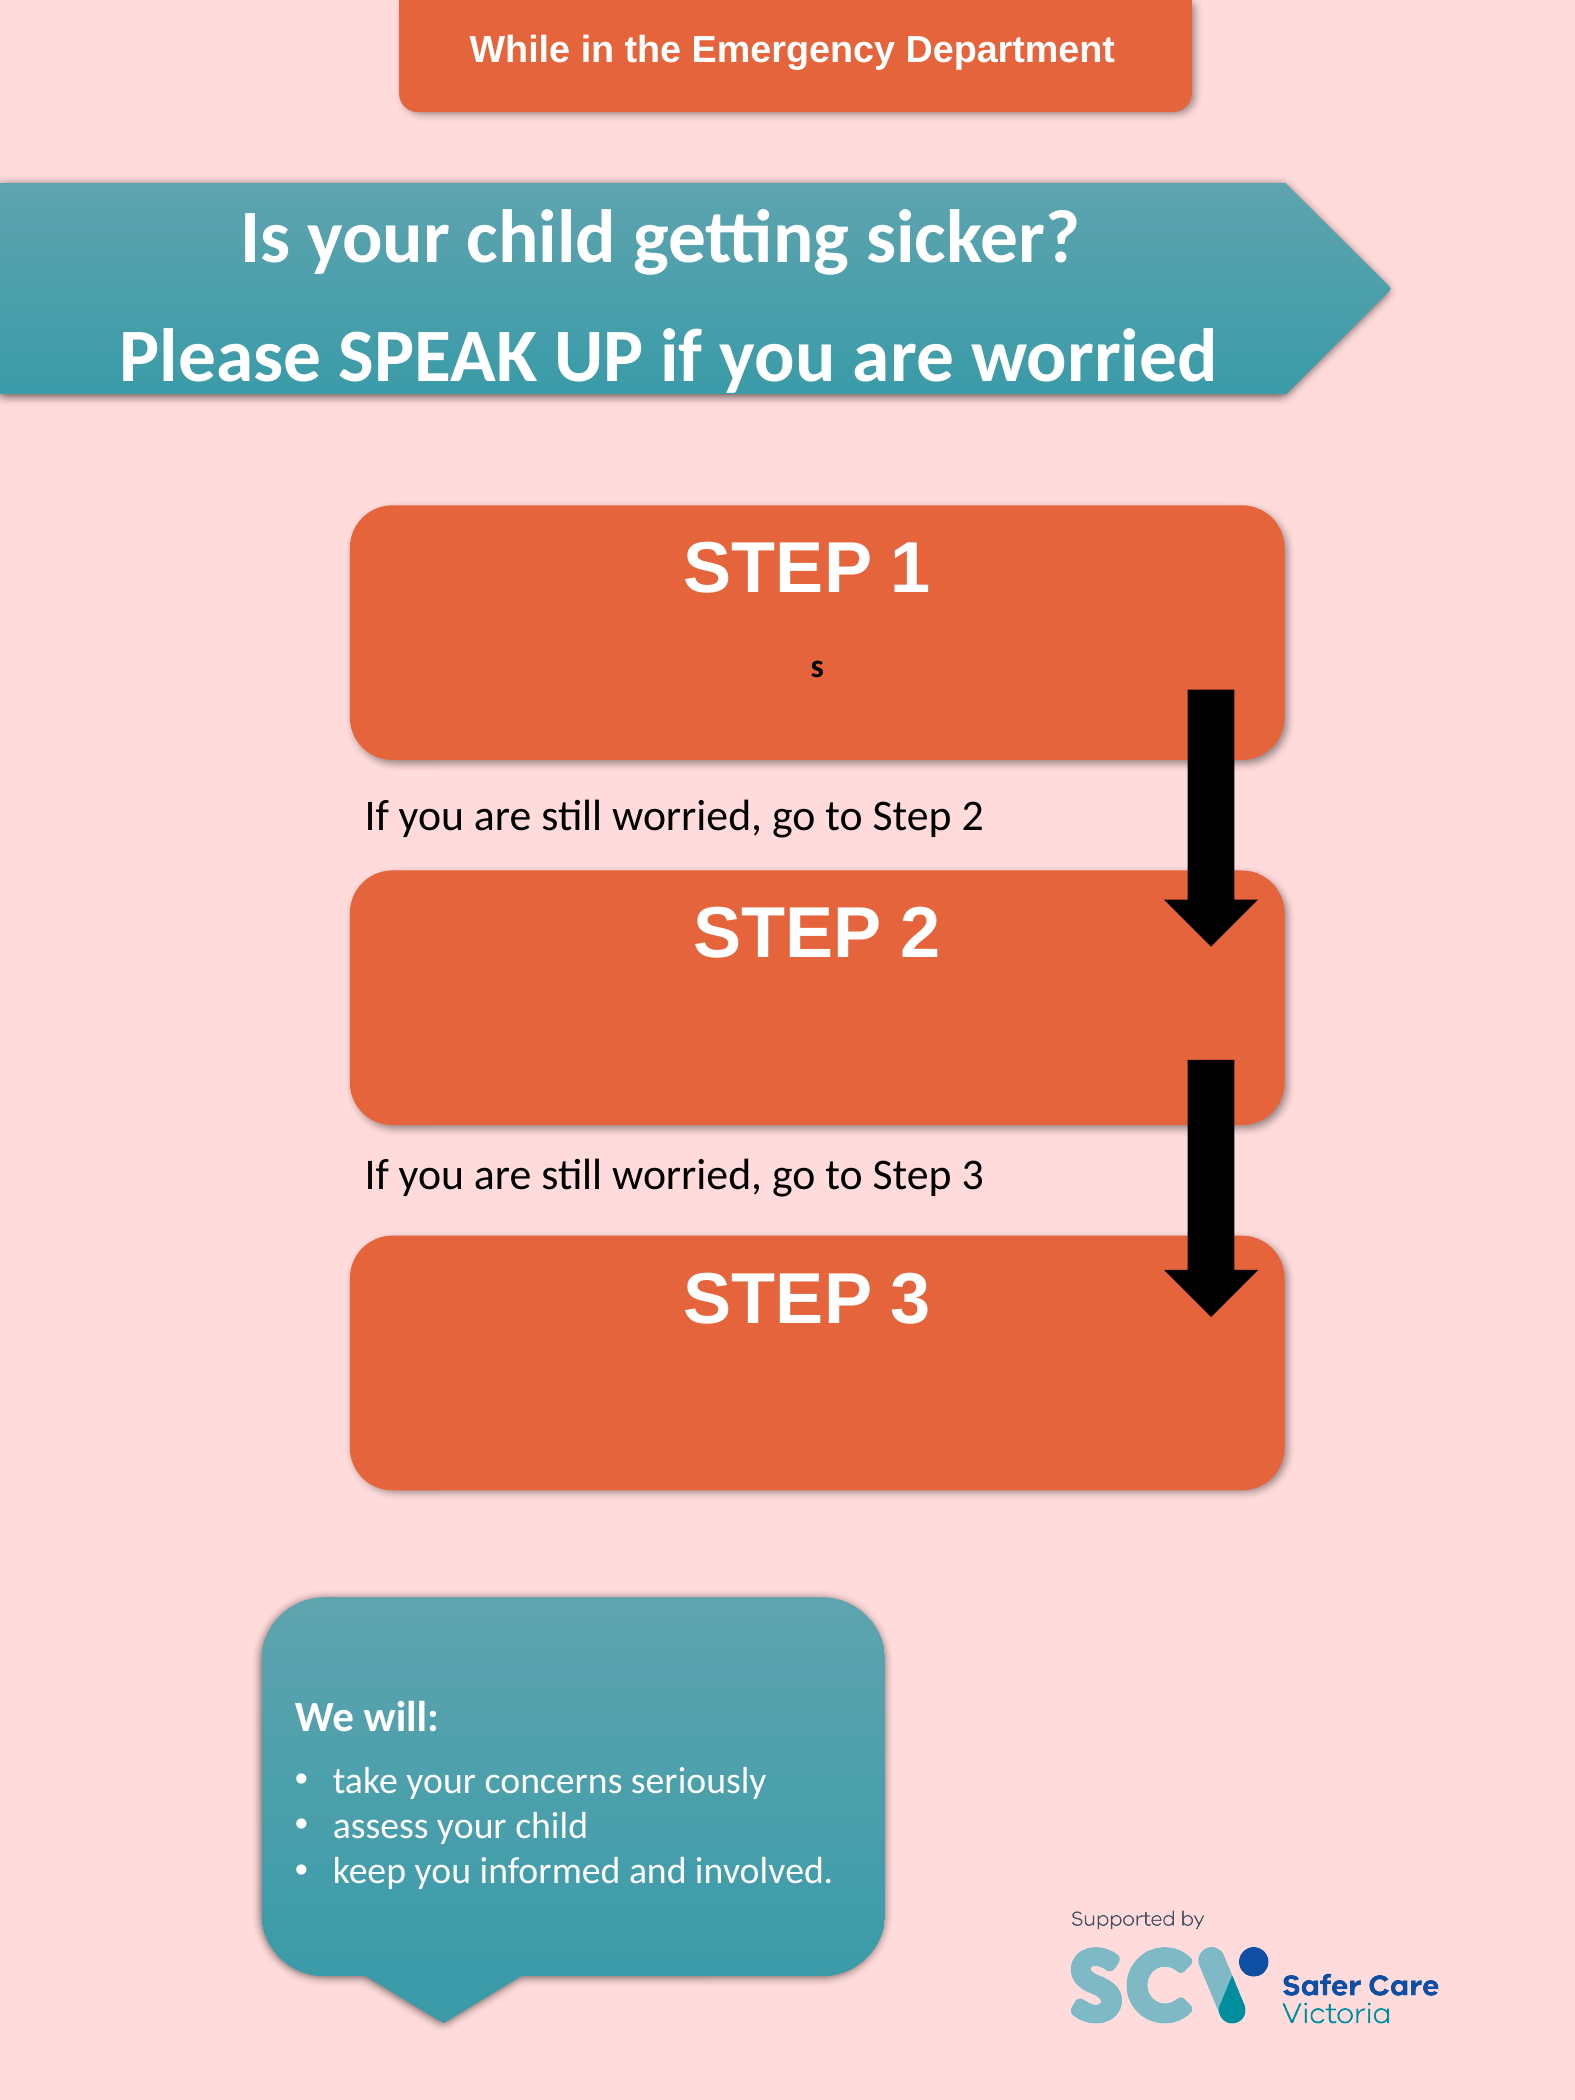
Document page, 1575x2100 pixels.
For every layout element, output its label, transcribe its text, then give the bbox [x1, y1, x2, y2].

text_box We will: take your concerns seriously assess your child keep you informed and involved. [261, 1597, 886, 2024]
text_box Is your child getting sicker? Please SPEAK UP if you are worried [0, 182, 1392, 395]
text_box STEP 3 [348, 1234, 1286, 1492]
text_box If you are still worried, go to Step 2 [349, 782, 1133, 969]
text_box [1163, 1059, 1259, 1317]
text_box STEP 2 [348, 869, 1286, 1127]
text_box [398, 0, 1193, 114]
text_box STEP 1 s [348, 504, 1286, 761]
picture [994, 1834, 1515, 2100]
text_box [1163, 689, 1259, 947]
text_box While in the Emergency Department [454, 19, 1195, 160]
text_box If you are still worried, go to Step 3 [349, 1140, 1133, 1328]
